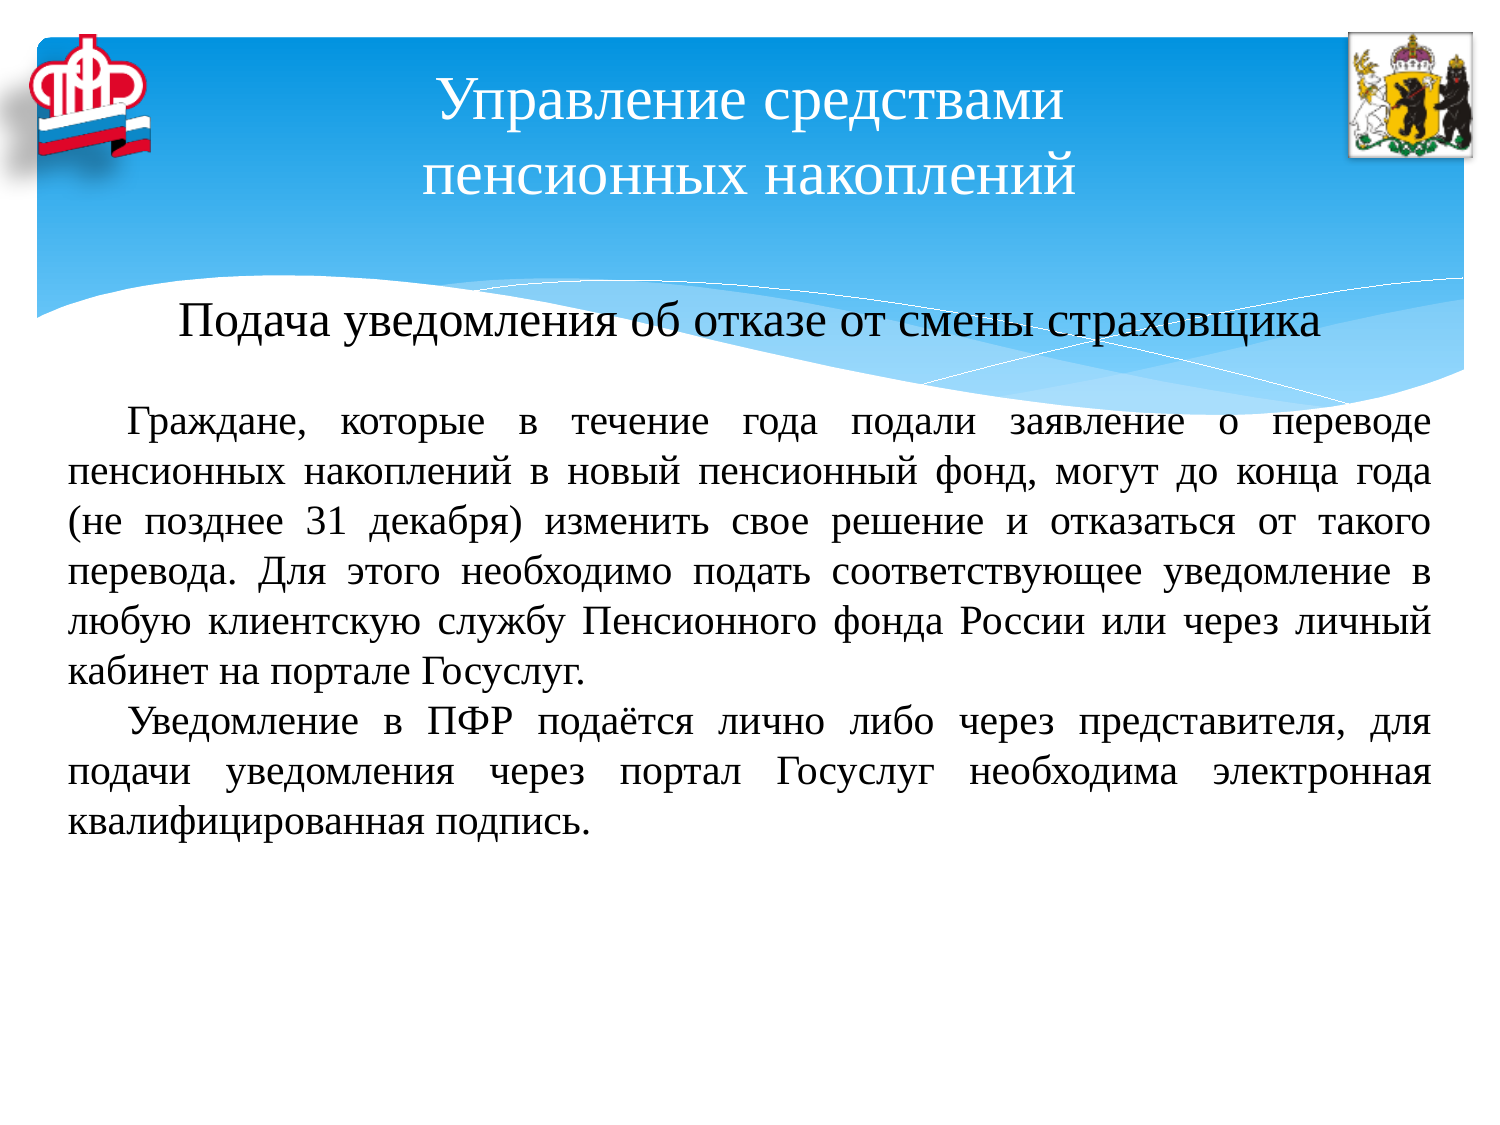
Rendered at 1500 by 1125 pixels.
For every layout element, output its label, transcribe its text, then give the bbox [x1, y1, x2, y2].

picture [29, 34, 151, 158]
text_box Подача уведомления об отказе от смены страховщика [88, 278, 1412, 354]
picture [1348, 32, 1473, 158]
text_box Граждане, которые в течение года подали заявление о переводе пенсионных накоплений в новый пенсионный фонд, могут до конца года (не позднее 31 декабря) изменить свое решение и отказаться от такого перевода. Для этого необходимо подать соответствующее уведомление в любую клиентскую службу Пенсионного фонда России или через личный кабинет на портале Госуслуг. Уведомление в ПФР подаётся лично либо через представителя, для подачи уведомления через портал Госуслуг необходима электронная квалифицированная подпись. [53, 385, 1447, 851]
title Управление средствами пенсионных накоплений [41, 55, 1459, 209]
